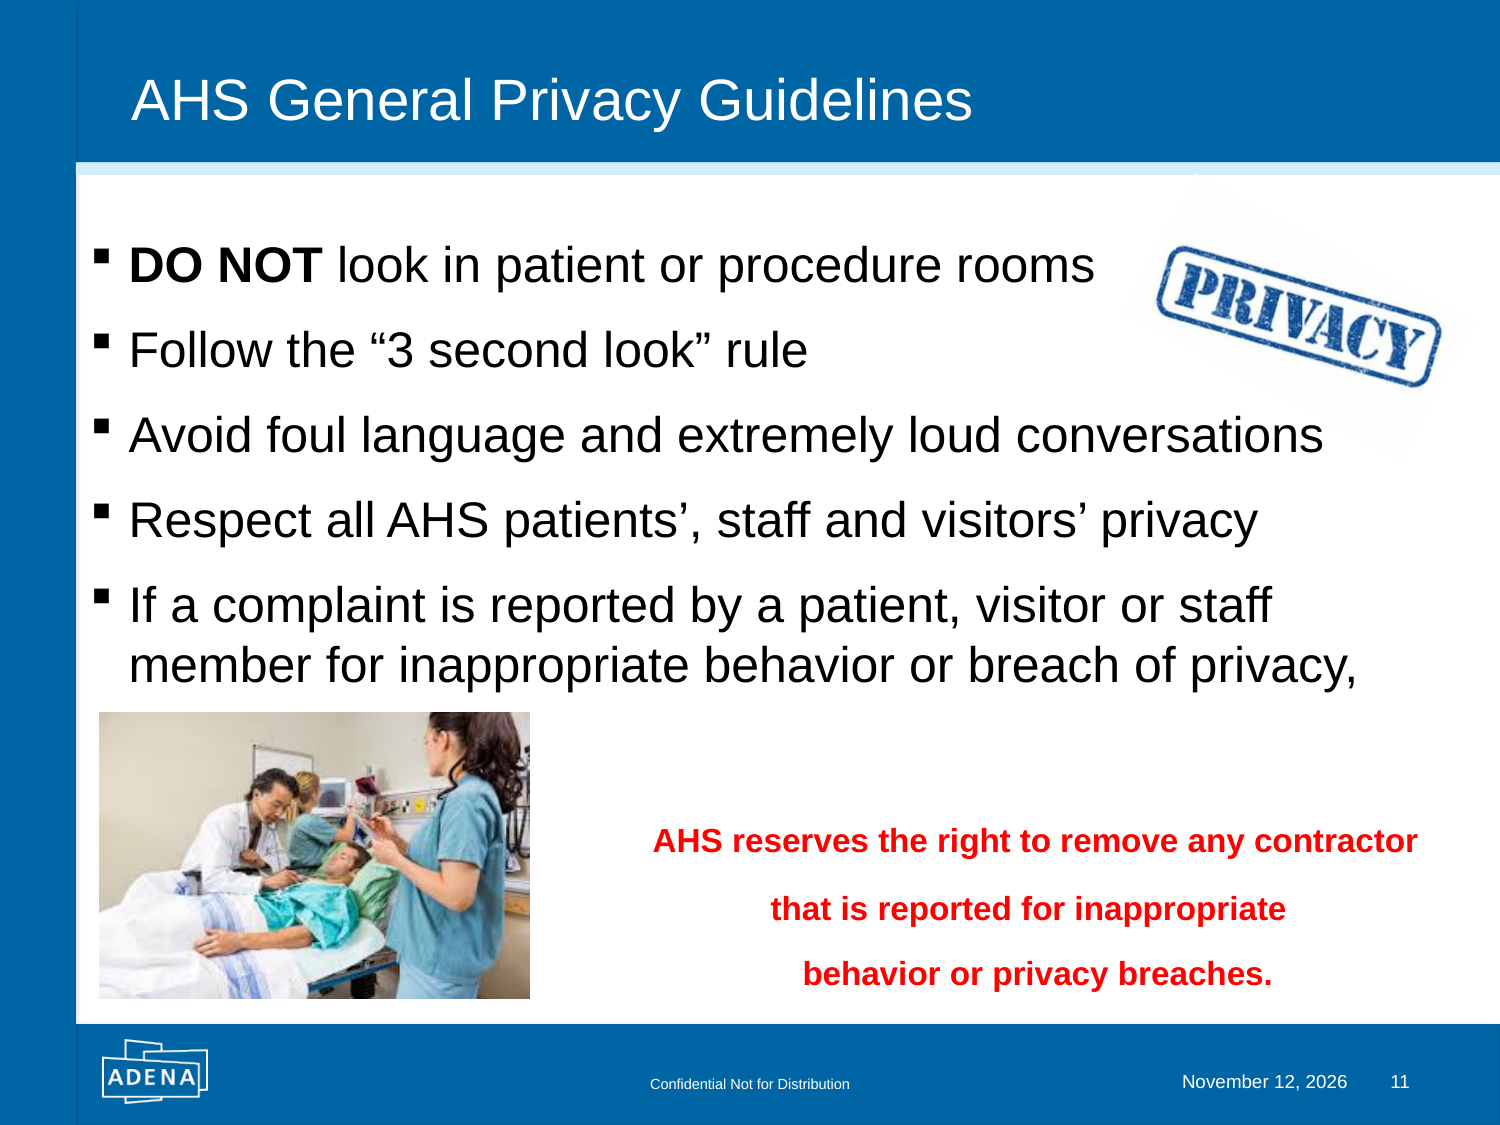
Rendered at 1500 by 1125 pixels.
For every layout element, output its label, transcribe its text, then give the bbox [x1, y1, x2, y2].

picture [99, 712, 530, 999]
title AHS General Privacy Guidelines [116, 18, 1425, 175]
picture [1122, 174, 1474, 461]
list DO NOT look in patient or procedure rooms Follow the “3 second look” rule Avoid foul language and extremely loud conversations Respect all AHS patients’, staff and visitors’ privacy If a complaint is reported by a patient, visitor or staff member for inappropriate behavior or breach of privacy, AHS reserves the right to remove any contractor that is reported for inappropriate behavior or privacy breaches. [75, 224, 1475, 1025]
picture [102, 1039, 208, 1104]
